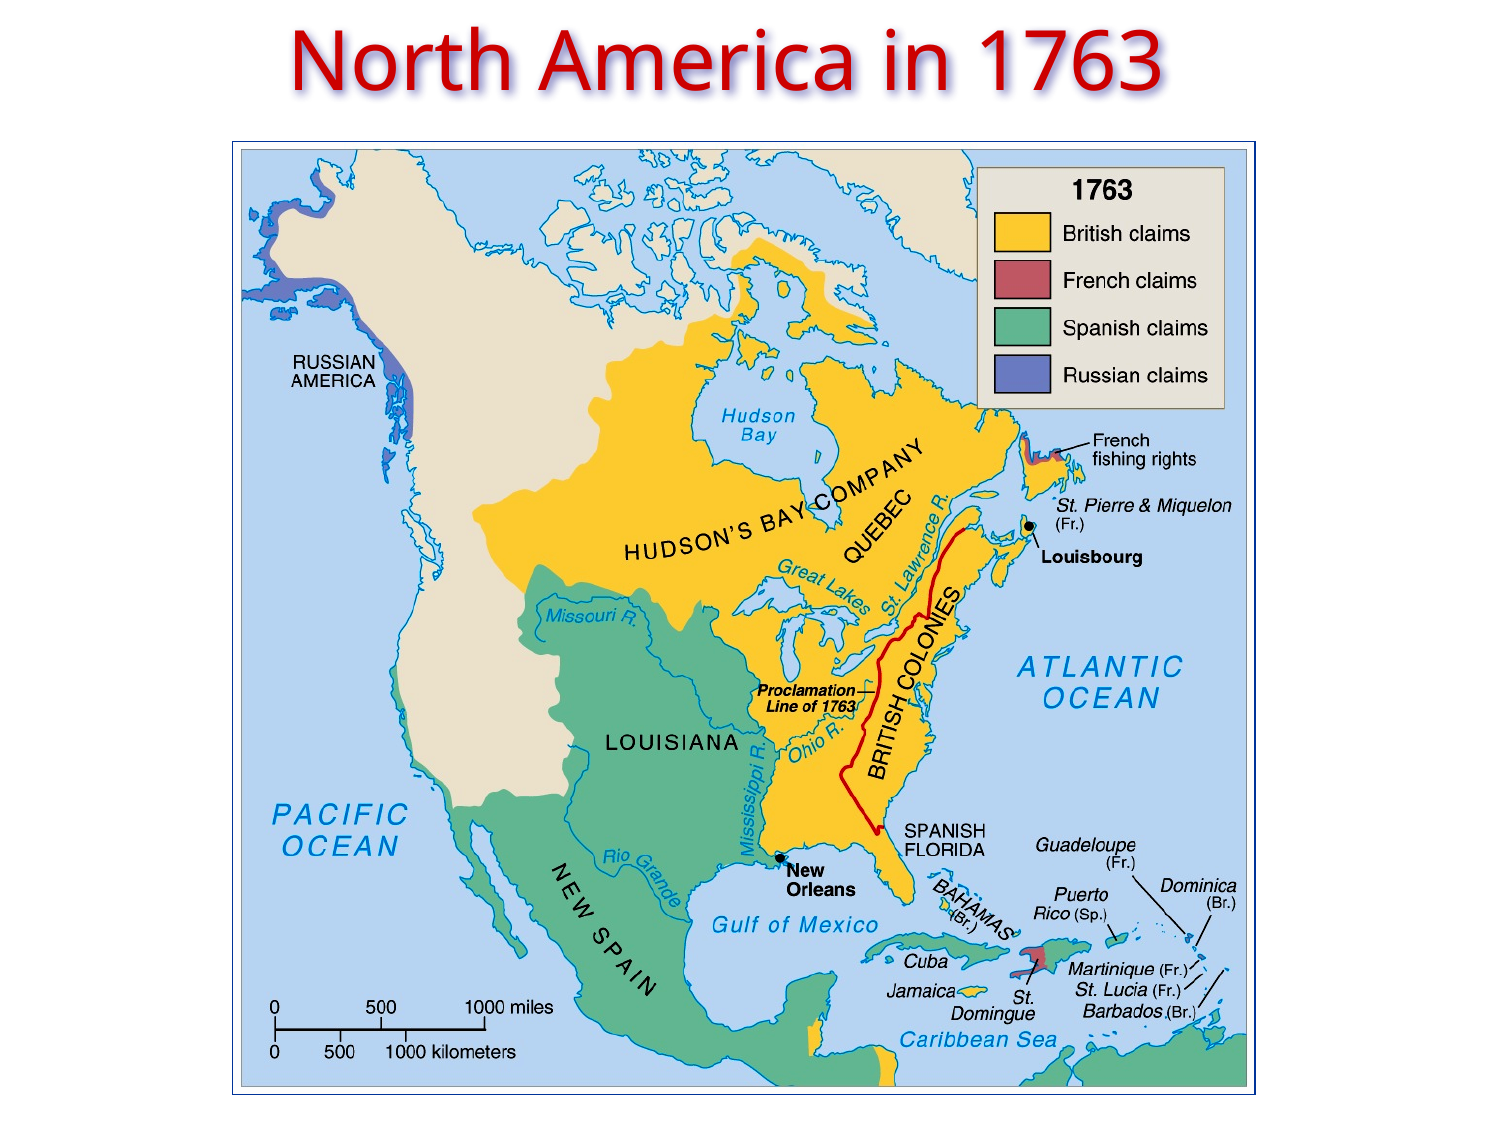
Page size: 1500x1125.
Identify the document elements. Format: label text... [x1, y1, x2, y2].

picture [233, 142, 1255, 1094]
text_box North America in 1763 [129, 0, 1323, 116]
